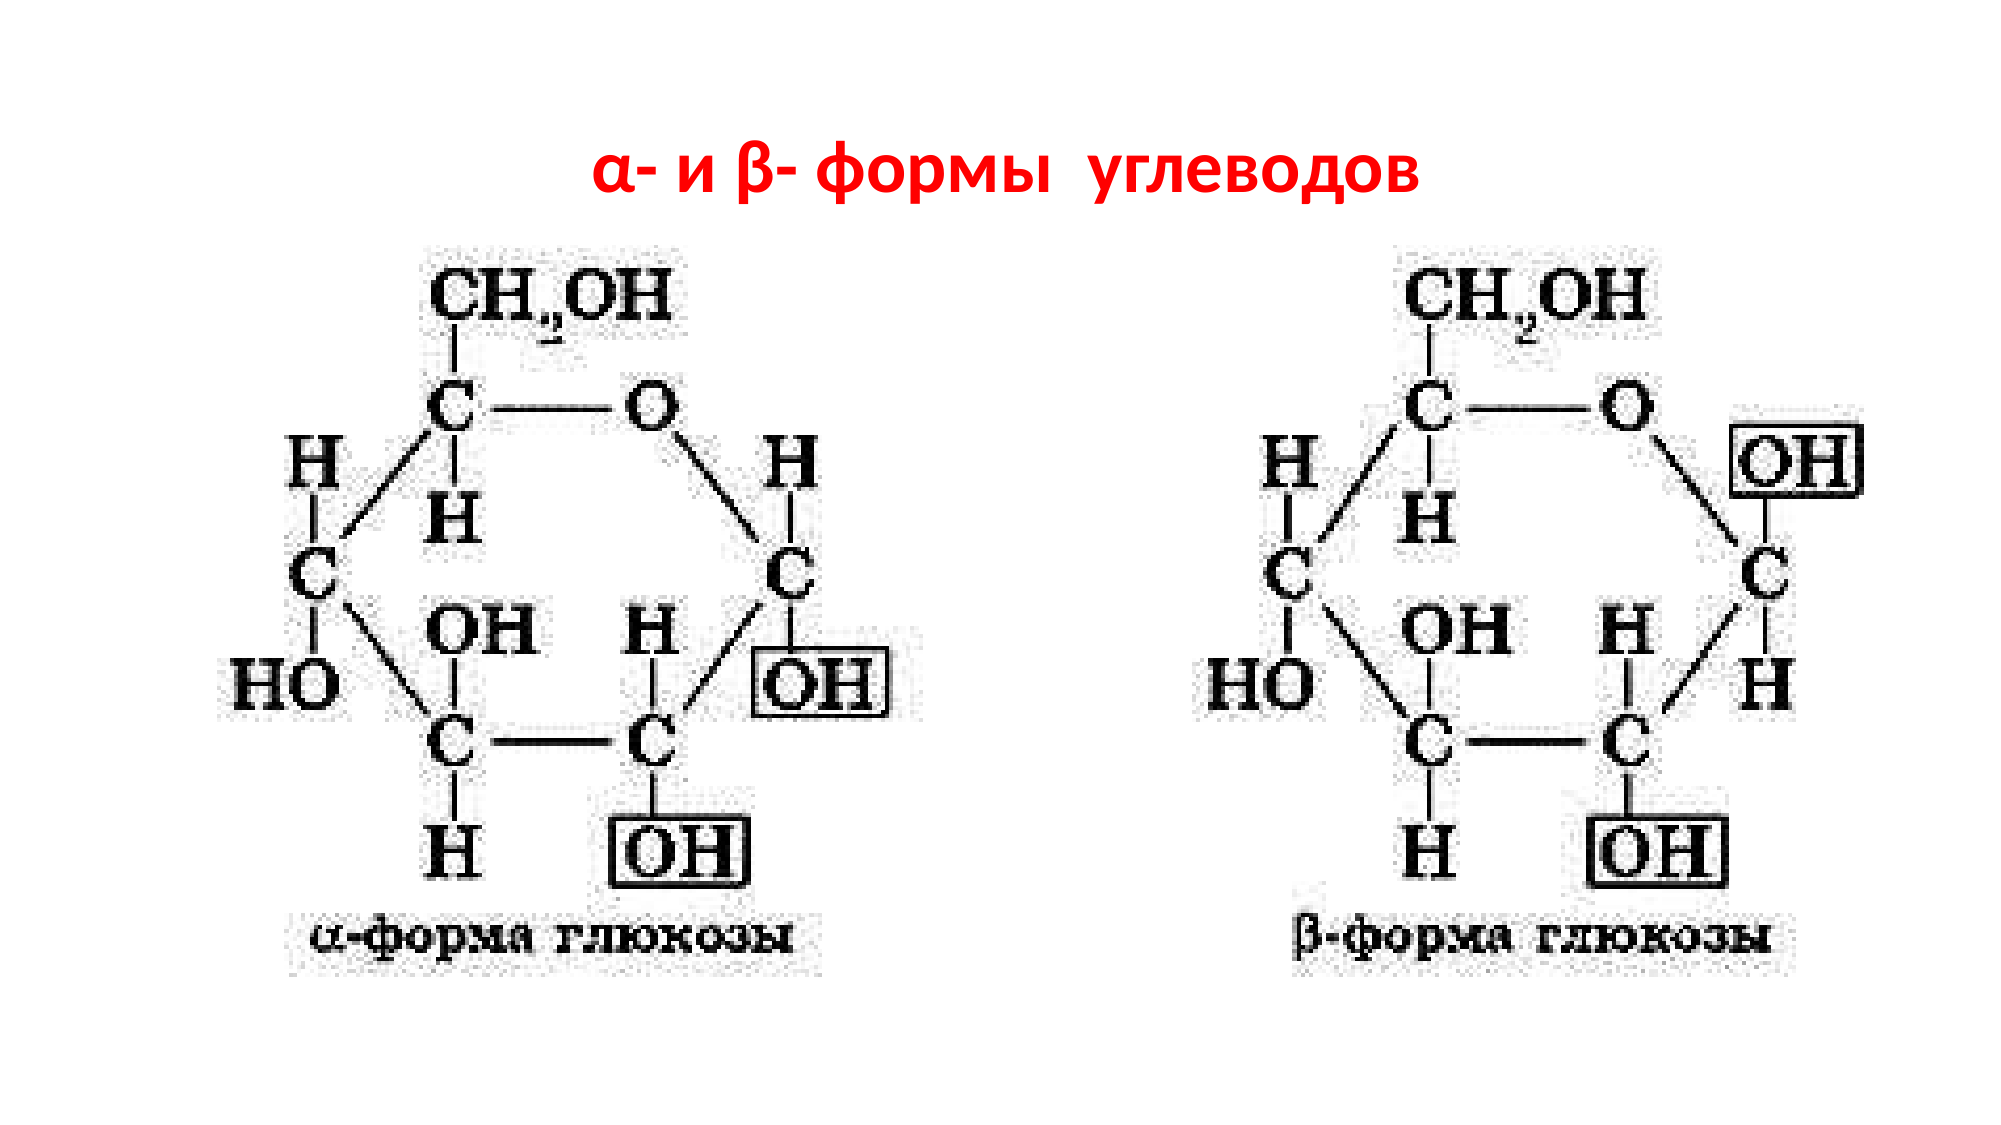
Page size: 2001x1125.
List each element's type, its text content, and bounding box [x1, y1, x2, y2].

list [184, 245, 1885, 977]
title α- и β- формы углеводов [137, 59, 1863, 278]
